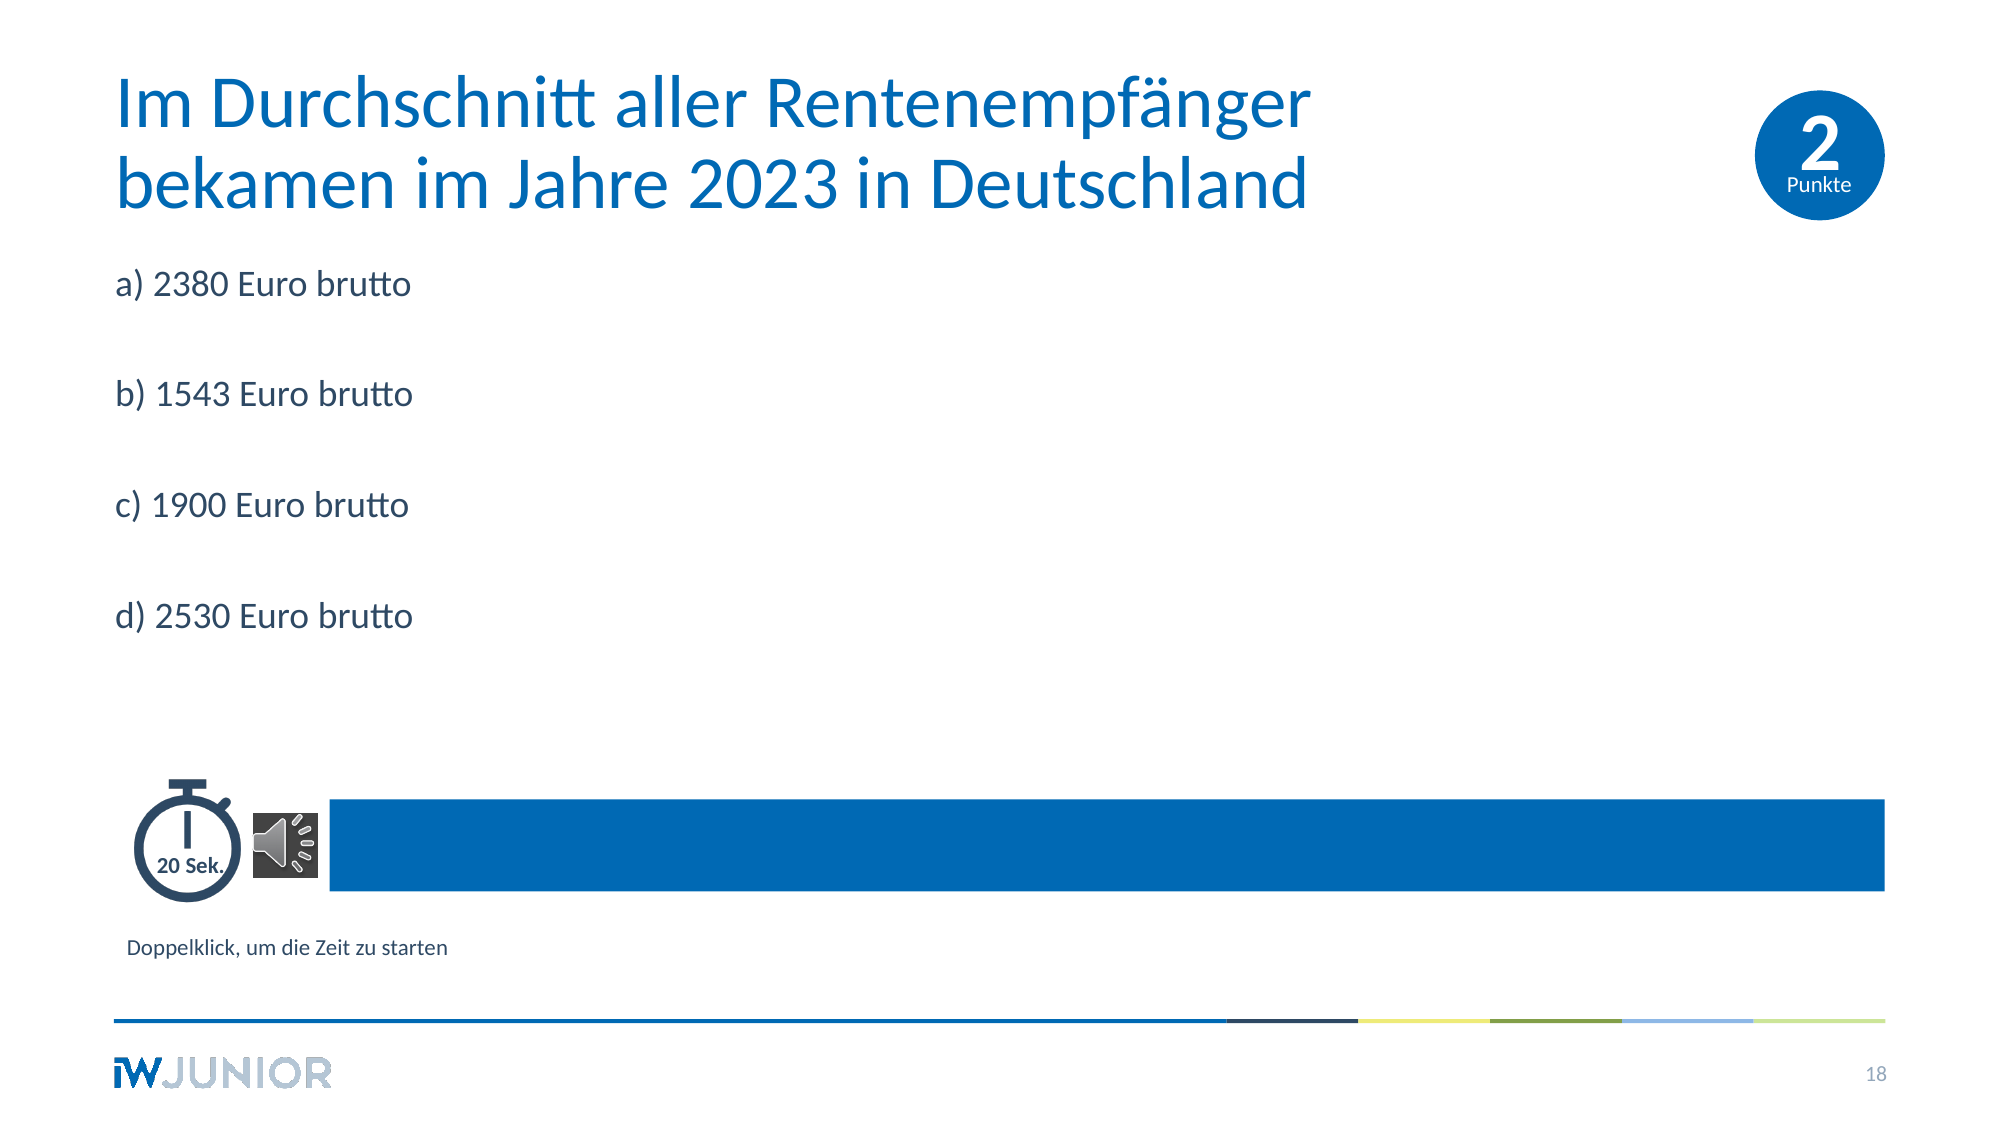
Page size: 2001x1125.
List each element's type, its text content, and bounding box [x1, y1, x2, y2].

text_box [329, 798, 1886, 892]
text_box Doppelklick, um die Zeit zu starten [115, 920, 477, 972]
title Im Durchschnitt aller Rentenempfänger bekamen im Jahre 2023 in Deutschland [115, 63, 1499, 158]
text_box Punkte [1775, 157, 1880, 209]
text_box 2 [1787, 75, 1893, 200]
list a) 2380 Euro brutto b) 1543 Euro brutto c) 1900 Euro brutto d) 2530 Euro brutto [115, 255, 1887, 953]
text_box [1753, 98, 1787, 204]
slide_number 18 [1830, 1042, 1888, 1103]
picture [112, 765, 319, 916]
text_box [1781, 209, 1859, 222]
picture [91, 1034, 354, 1111]
